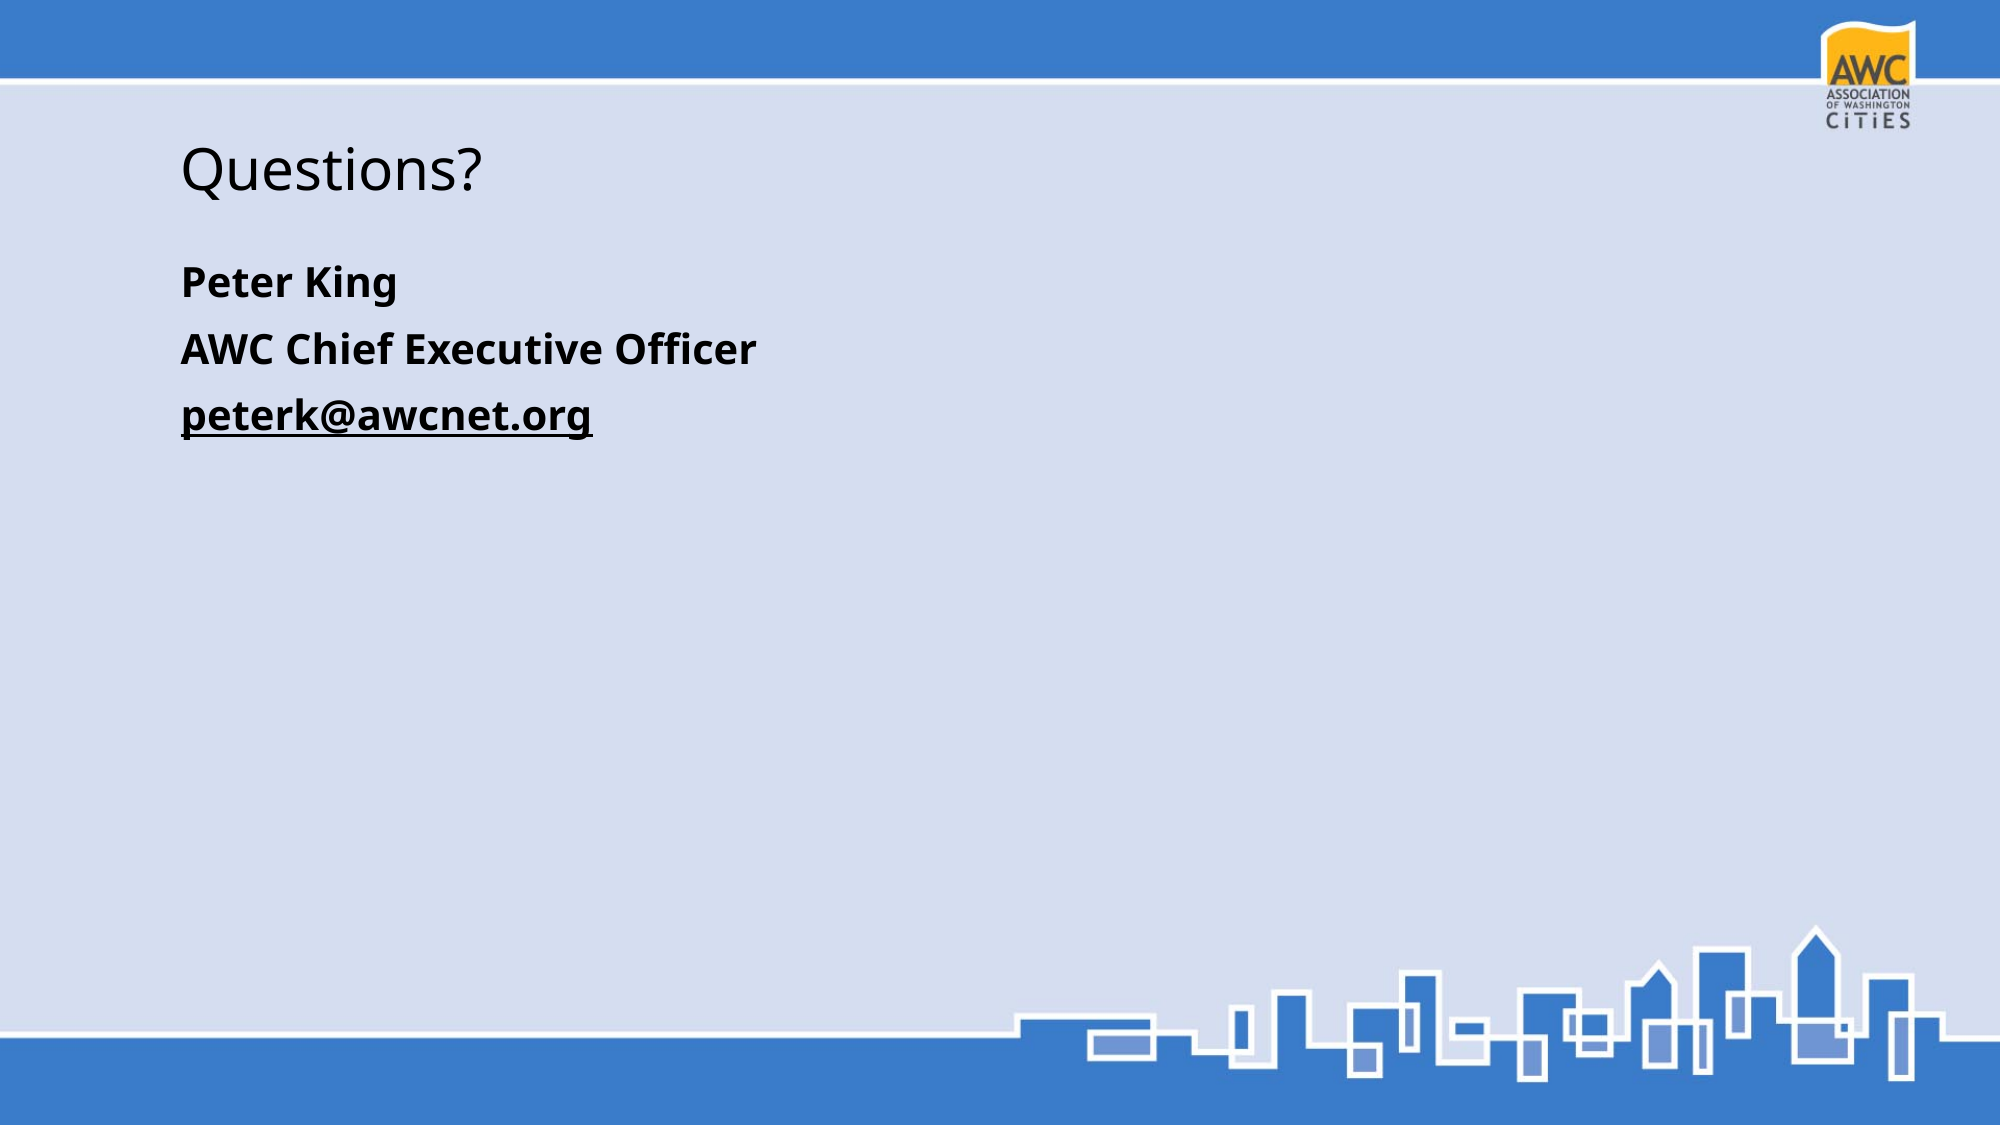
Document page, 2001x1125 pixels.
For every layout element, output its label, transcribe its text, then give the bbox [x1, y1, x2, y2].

list Peter King AWC Chief Executive Officer peterk@awcnet.org [165, 248, 1819, 927]
picture [0, 0, 2000, 1125]
title Questions? [165, 122, 1811, 213]
